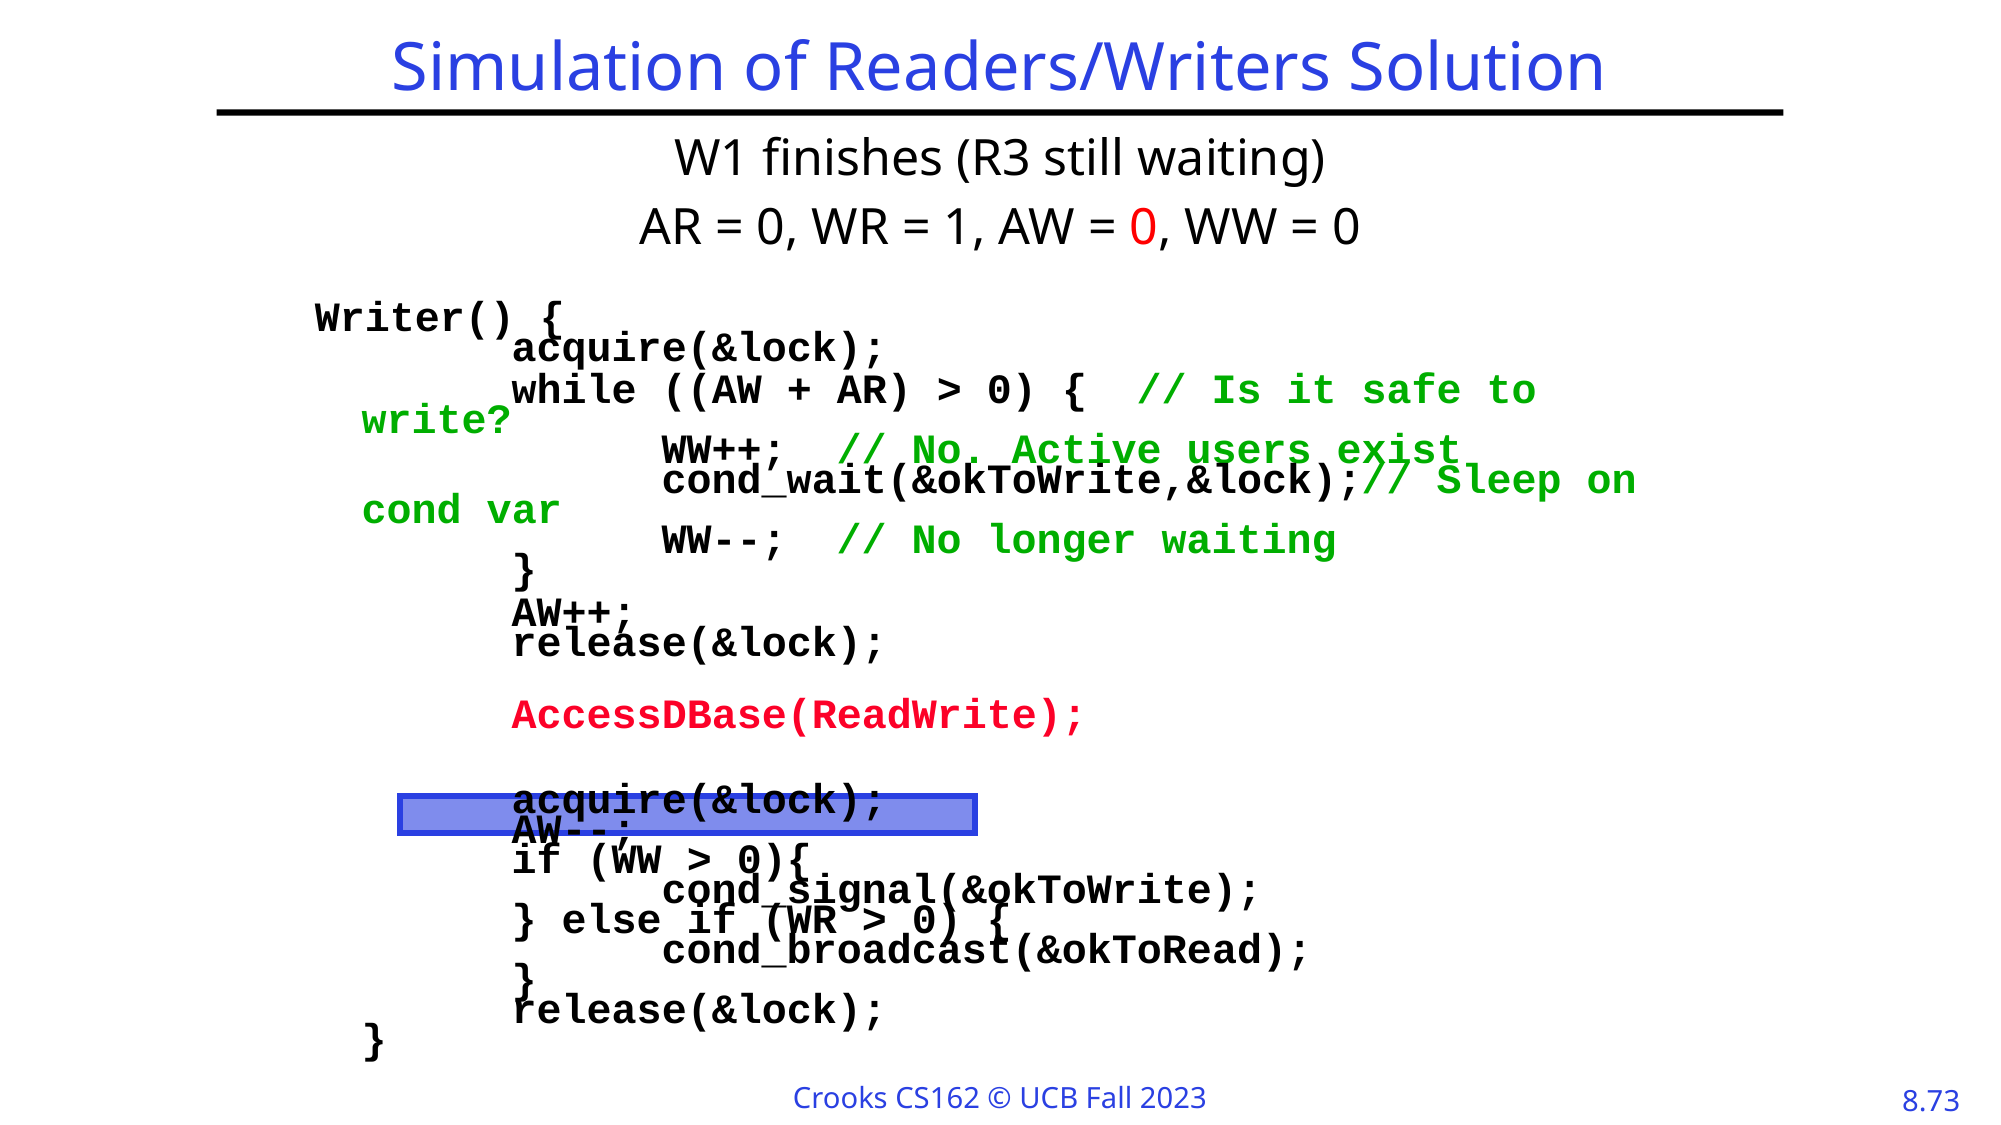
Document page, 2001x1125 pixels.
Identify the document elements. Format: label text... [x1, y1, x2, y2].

list W1 finishes (R3 still waiting) AR = 0, WR = 1, AW = 0, WW = 0 [350, 125, 1650, 300]
title Simulation of Readers/Writers Solution [0, 24, 2000, 113]
text_box Writer() { acquire(&lock); while ((AW + AR) > 0) { // Is it safe to write? WW++; // No. Active users exist cond_wait(&okToWrite,&lock);// Sleep on cond var WW--; // No longer waiting } AW++; release(&lock); AccessDBase(ReadWrite); acquire(&lock); AW--; if (WW > 0){ cond_signal(&okToWrite); } else if (WR > 0) { cond_broadcast(&okToRead); } release(&lock); } [299, 299, 1713, 1063]
